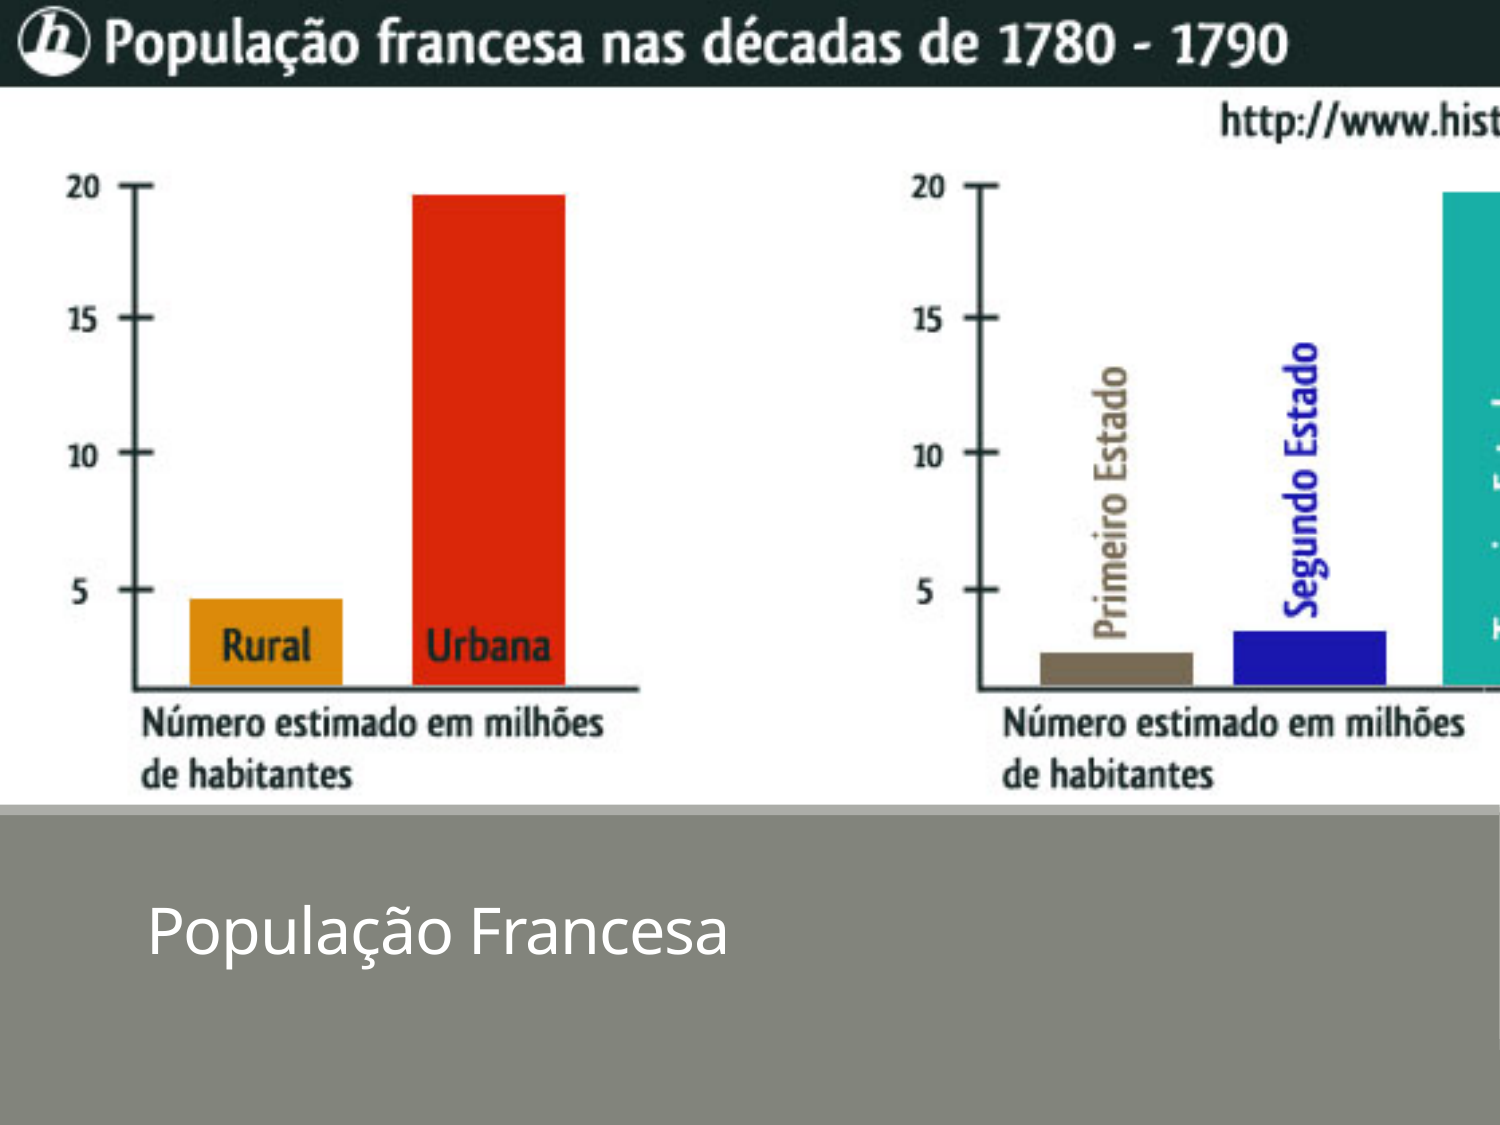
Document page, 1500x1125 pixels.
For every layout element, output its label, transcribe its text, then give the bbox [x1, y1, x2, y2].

text_box [0, 816, 1500, 1125]
text_box [0, 812, 1500, 816]
title População Francesa [131, 840, 1369, 975]
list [0, 0, 1500, 807]
